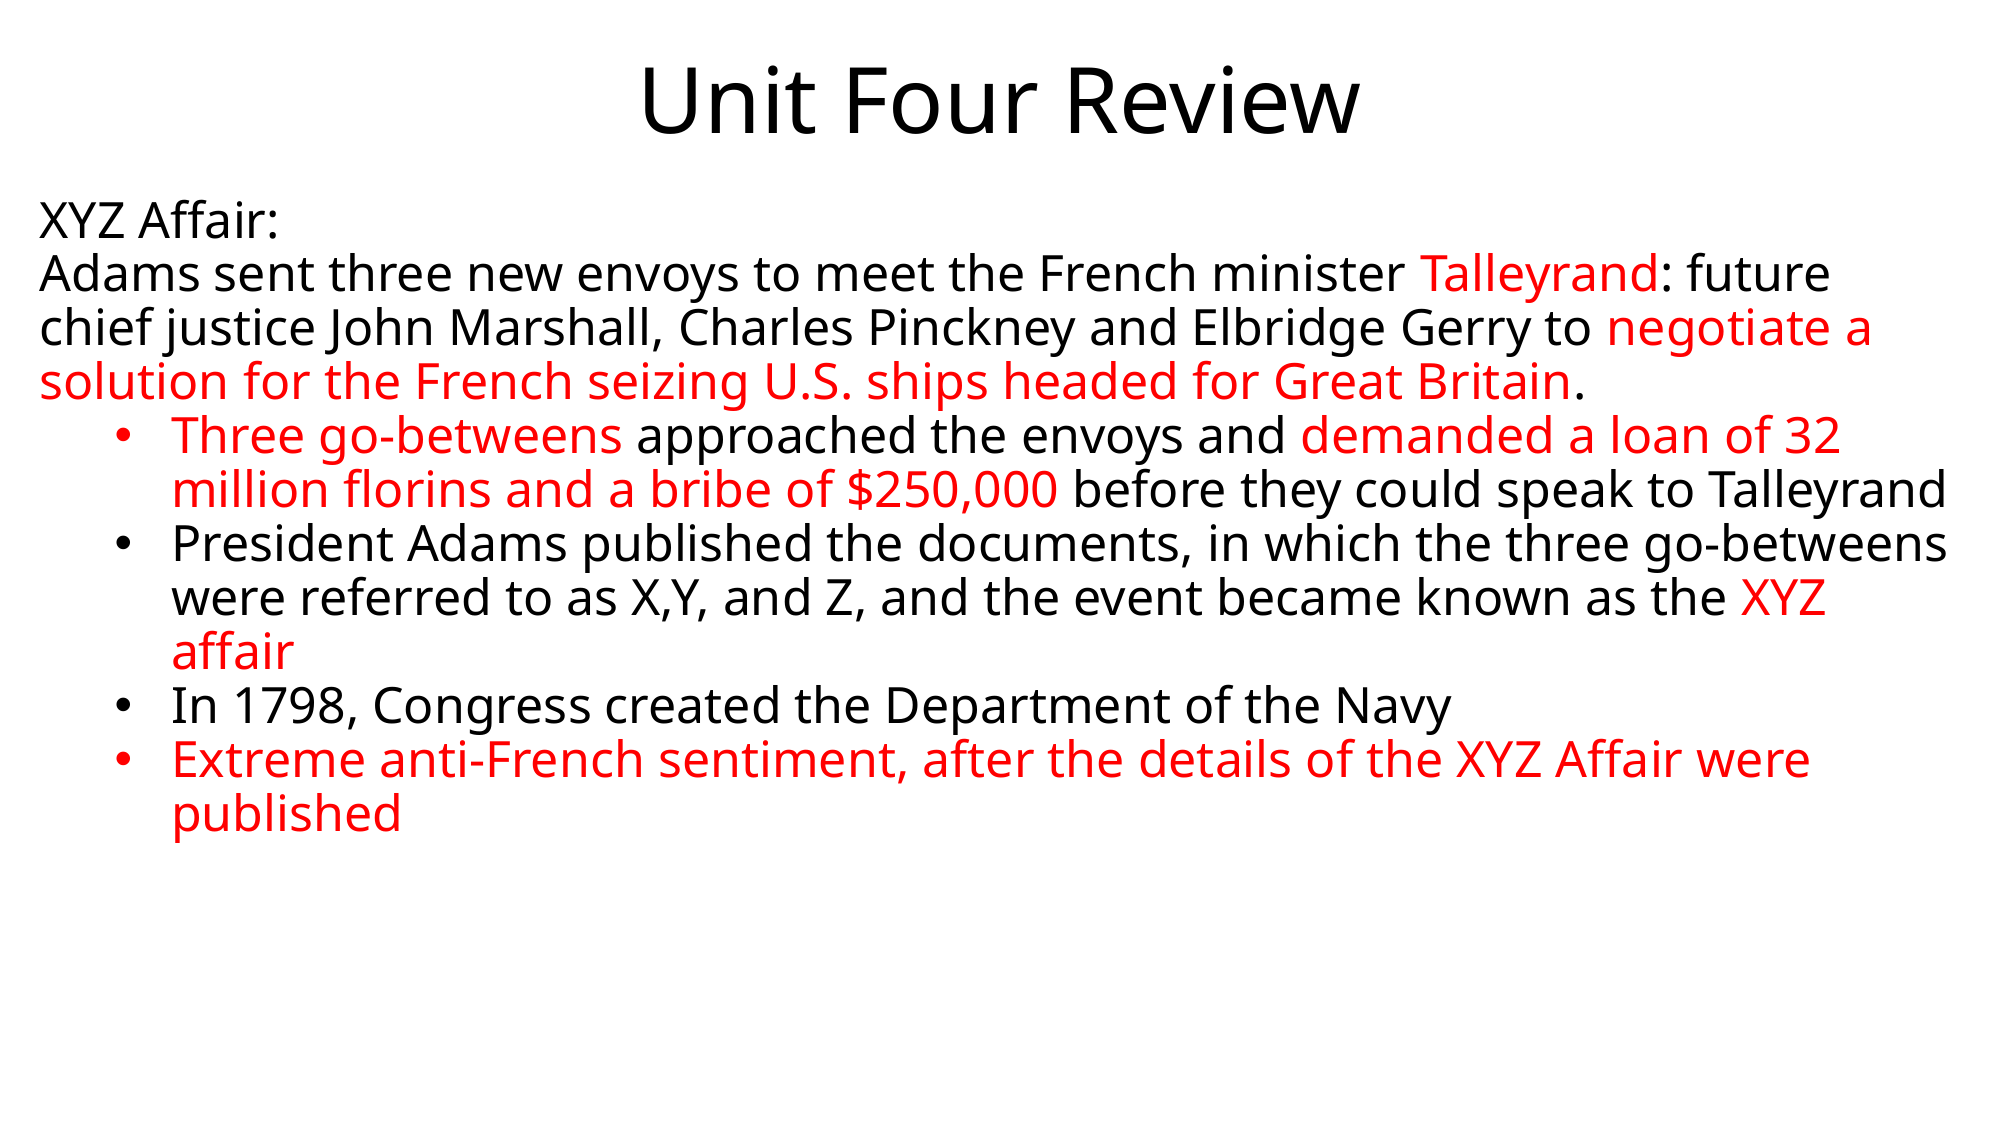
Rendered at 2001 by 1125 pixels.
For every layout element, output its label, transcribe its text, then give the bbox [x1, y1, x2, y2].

title Unit Four Review [137, 0, 1863, 181]
text_box XYZ Affair: Adams sent three new envoys to meet the French minister Talleyrand: future chief justice John Marshall, Charles Pinckney and Elbridge Gerry to negotiate a solution for the French seizing U.S. ships headed for Great Britain. Three go-betweens approached the envoys and demanded a loan of 32 million florins and a bribe of $250,000 before they could speak to Talleyrand President Adams published the documents, in which the three go-betweens were referred to as X,Y, and Z, and the event became known as the XYZ affair In 1798, Congress created the Department of the Navy Extreme anti-French sentiment, after the details of the XYZ Affair were published [24, 181, 1965, 970]
